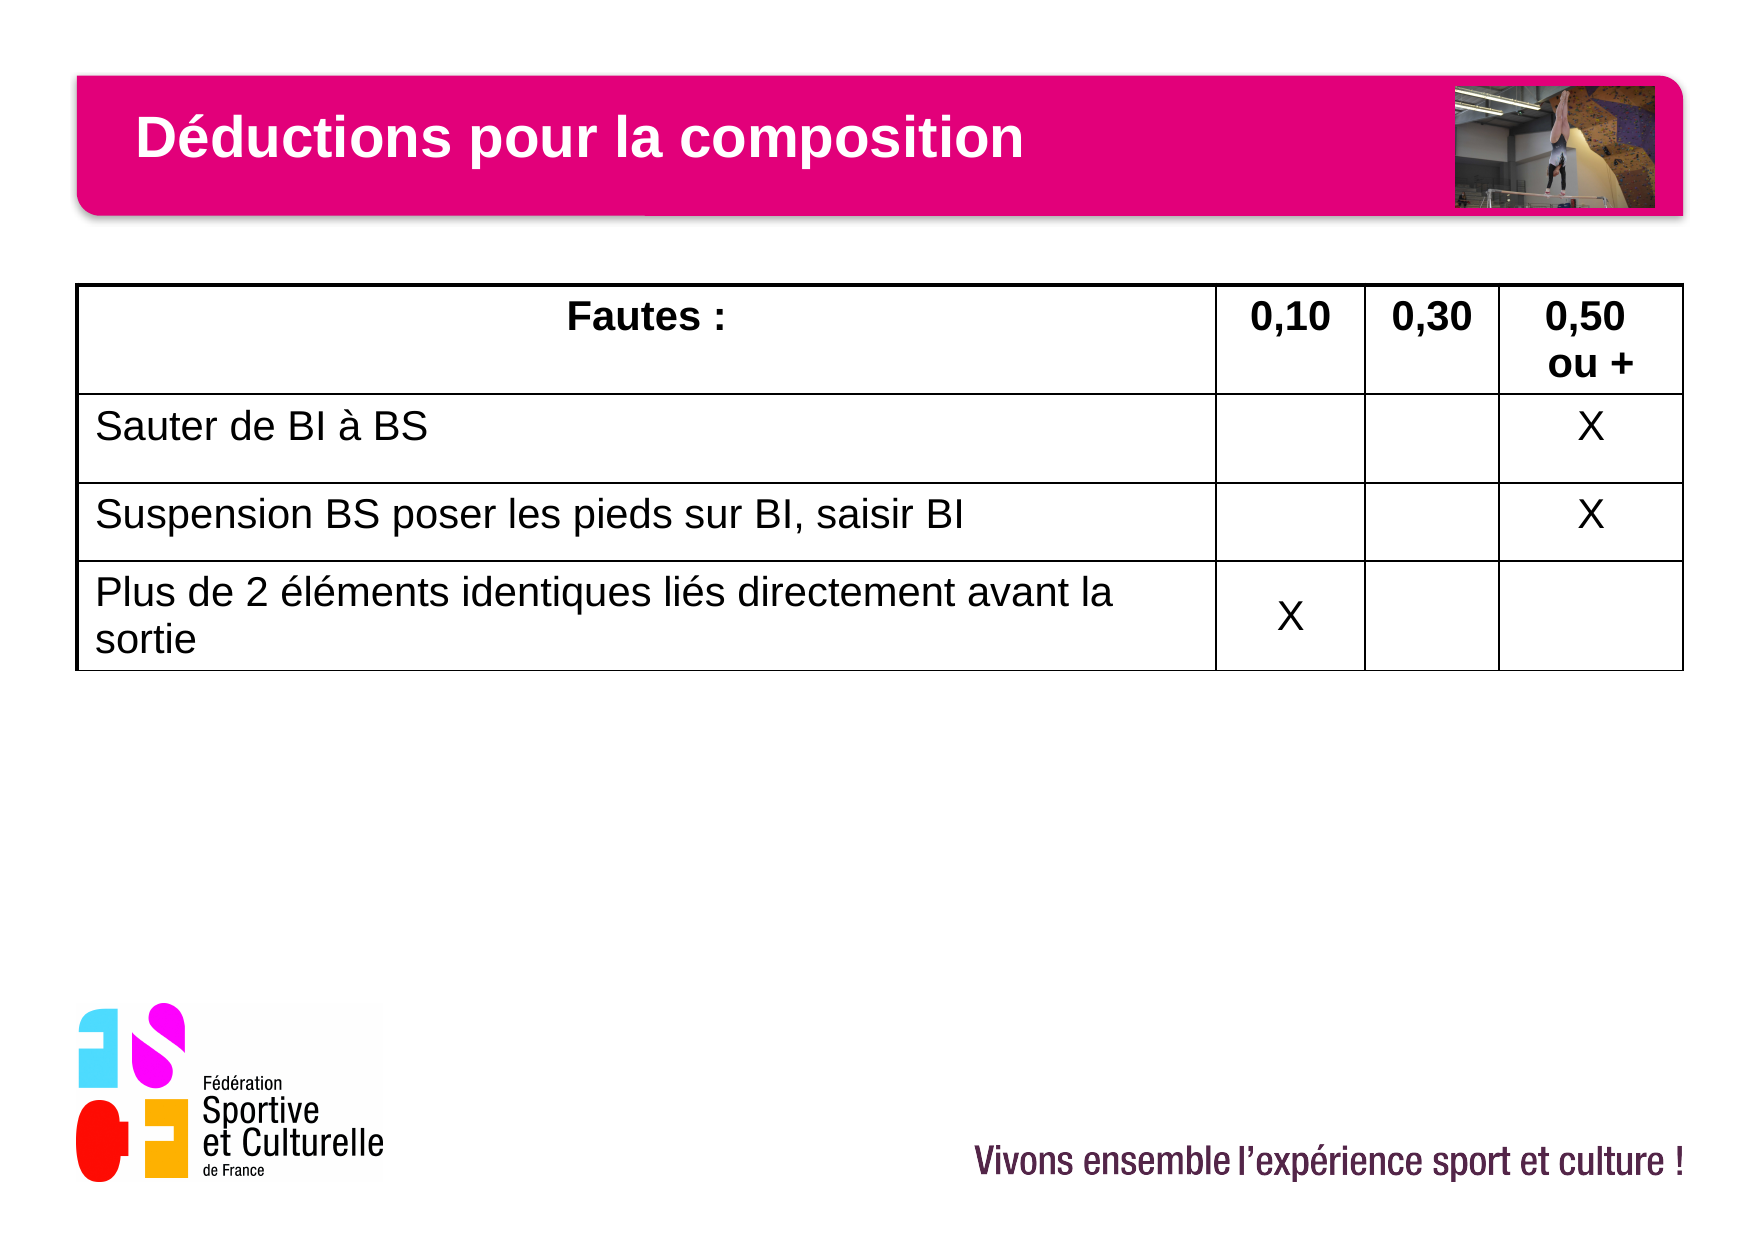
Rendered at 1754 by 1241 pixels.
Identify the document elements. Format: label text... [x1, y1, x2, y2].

picture [974, 1144, 1682, 1182]
table_cell [1366, 562, 1498, 670]
table_cell Plus de 2 éléments identiques liés directement avant la sortie [79, 562, 1215, 670]
picture [1455, 86, 1655, 208]
picture [76, 1116, 383, 1182]
table_cell [1366, 484, 1498, 560]
table_cell [1366, 395, 1498, 482]
table_cell [1217, 395, 1364, 482]
table_cell X [1217, 562, 1364, 670]
table_header Fautes : [79, 287, 1215, 393]
table_header 0,30 [1366, 287, 1498, 393]
table_cell [1217, 484, 1364, 560]
table_cell X [1500, 395, 1682, 482]
table_header 0,10 [1217, 287, 1364, 393]
table_cell Sauter de BI à BS [79, 395, 1215, 482]
title Déductions pour la composition [76, 75, 1684, 216]
table_cell Suspension BS poser les pieds sur BI, saisir BI [79, 484, 1215, 560]
text_box [48, 255, 1706, 1116]
table_cell [1500, 562, 1682, 670]
table_header 0,50 ou + [1500, 287, 1682, 393]
table_cell X [1500, 484, 1682, 560]
